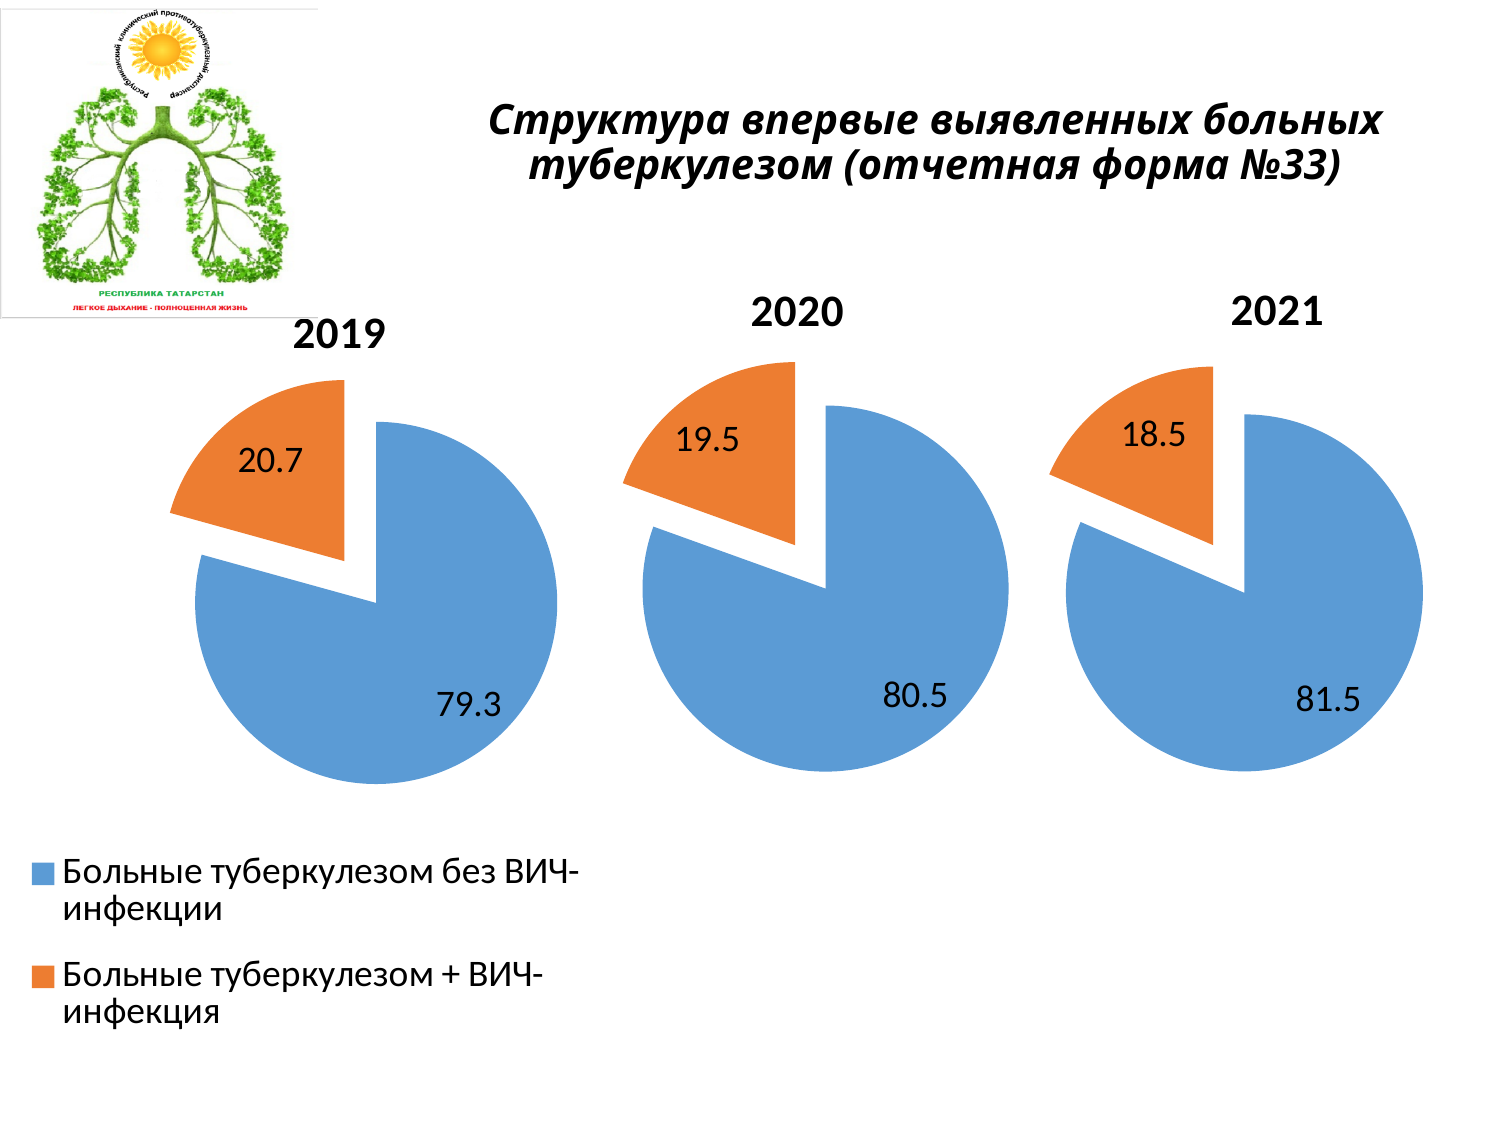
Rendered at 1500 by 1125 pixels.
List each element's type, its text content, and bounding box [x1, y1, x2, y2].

title Структура впервые выявленных больных туберкулезом (отчетная форма №33) [371, 70, 1498, 217]
picture [0, 8, 318, 319]
chart [0, 255, 1500, 1125]
